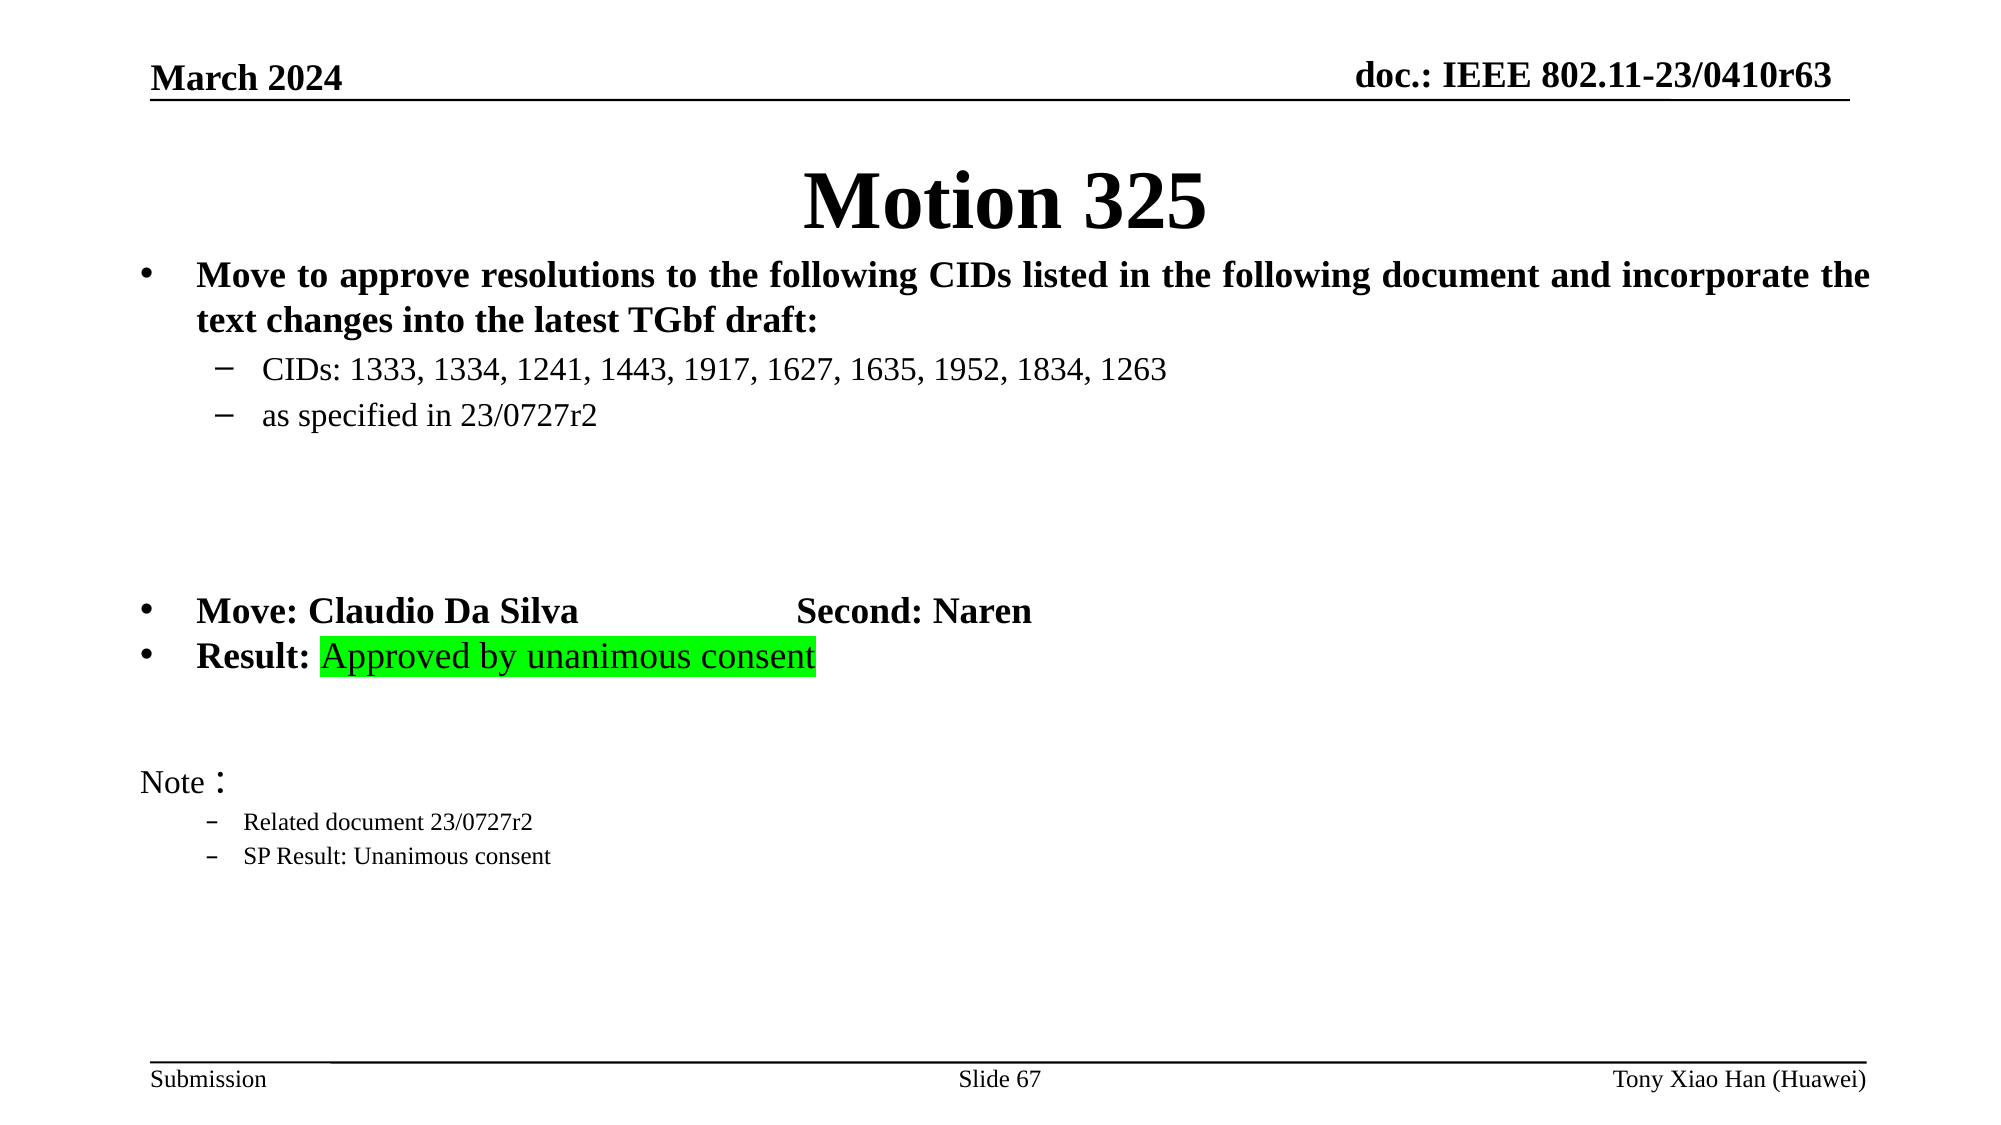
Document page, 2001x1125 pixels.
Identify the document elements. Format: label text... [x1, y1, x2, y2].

text_box Move to approve resolutions to the following CIDs listed in the following document and incorporate the text changes into the latest TGbf draft: CIDs: 1333, 1334, 1241, 1443, 1917, 1627, 1635, 1952, 1834, 1263 as specified in 23/0727r2 Move: Claudio Da Silva Second: Naren Result: Approved by unanimous consent Note： Related document 23/0727r2 SP Result: Unanimous consent [125, 212, 1888, 900]
text_box Motion 325 [368, 137, 1644, 212]
